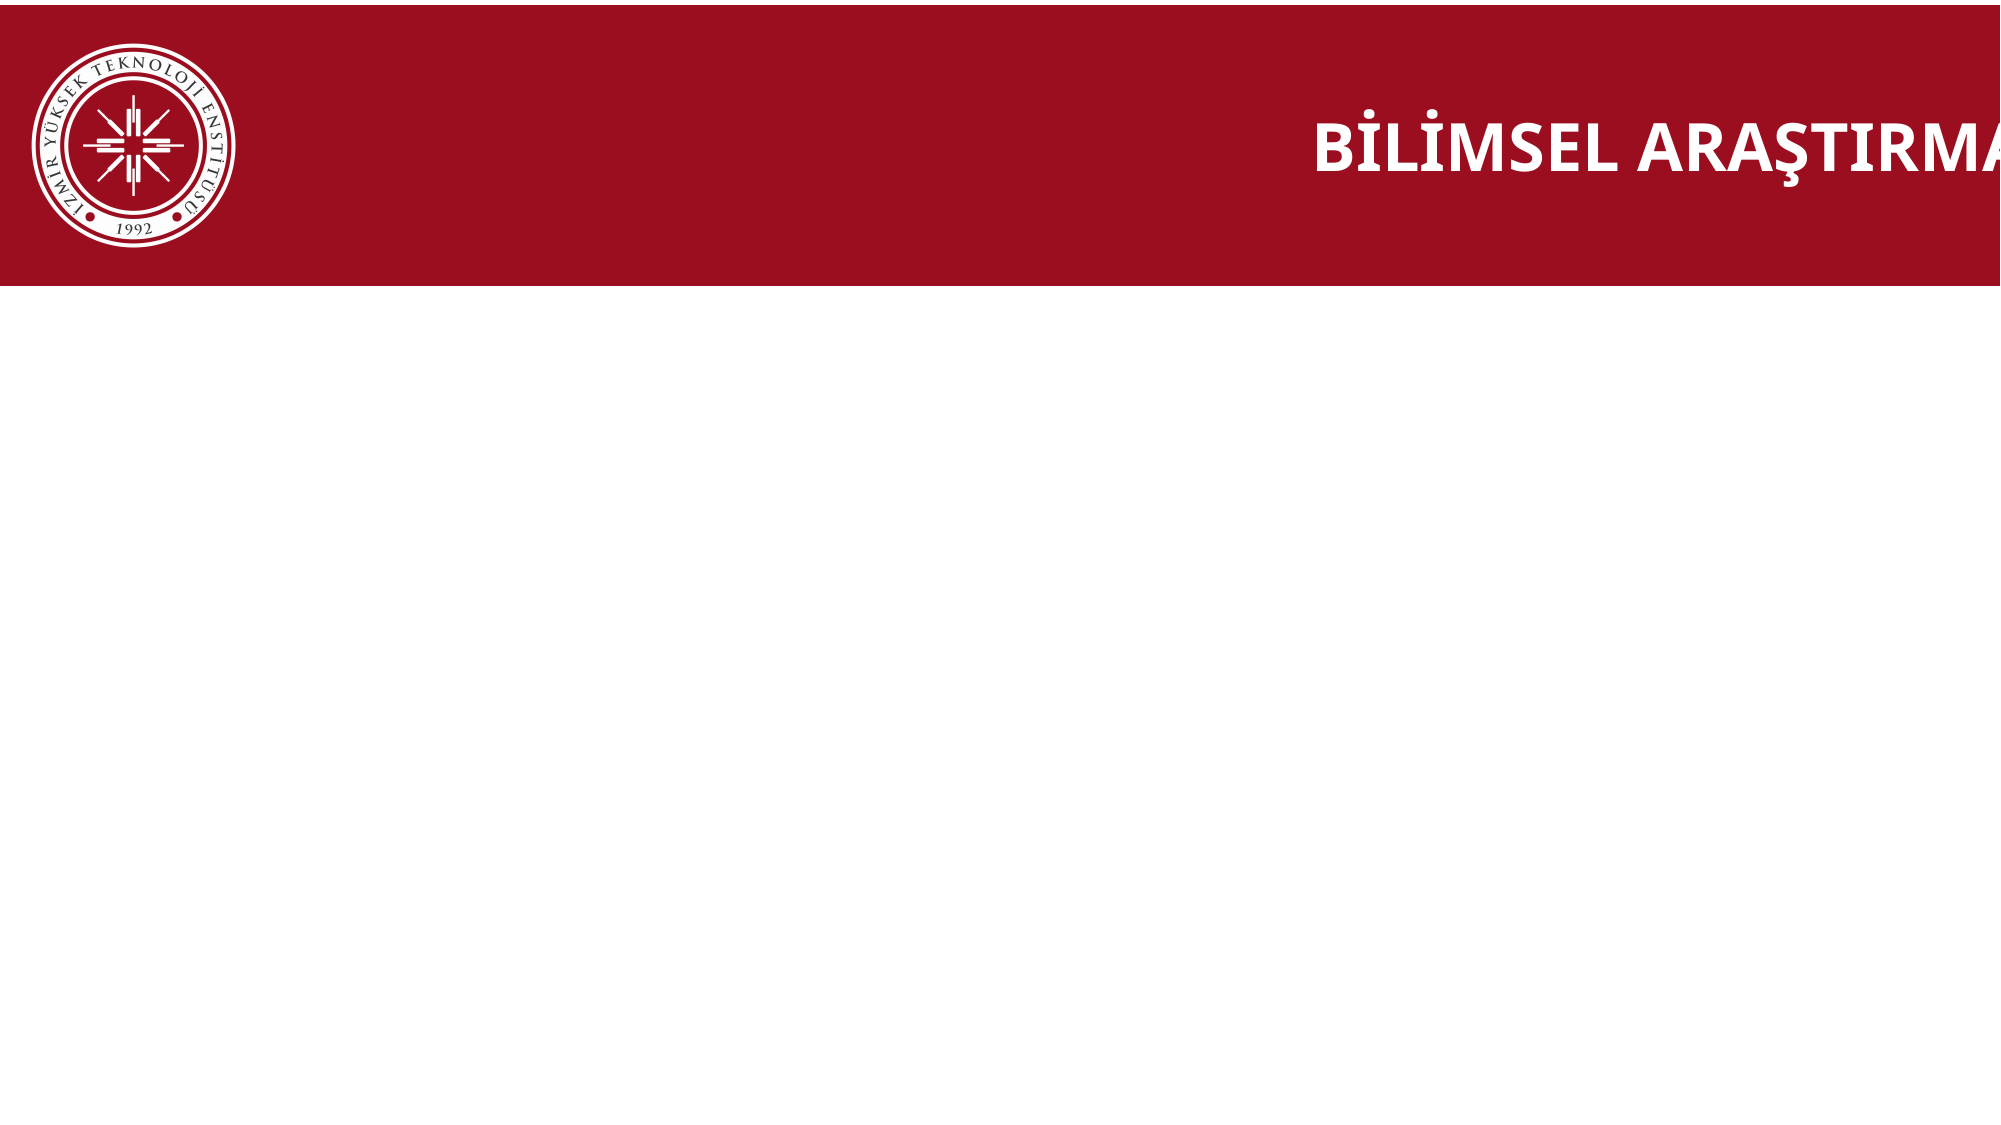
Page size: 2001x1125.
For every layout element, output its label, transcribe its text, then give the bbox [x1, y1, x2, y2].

text_box [0, 5, 2000, 286]
text_box BİLİMSEL ARAŞTIRMA [1296, 97, 2000, 193]
picture [15, 27, 252, 264]
